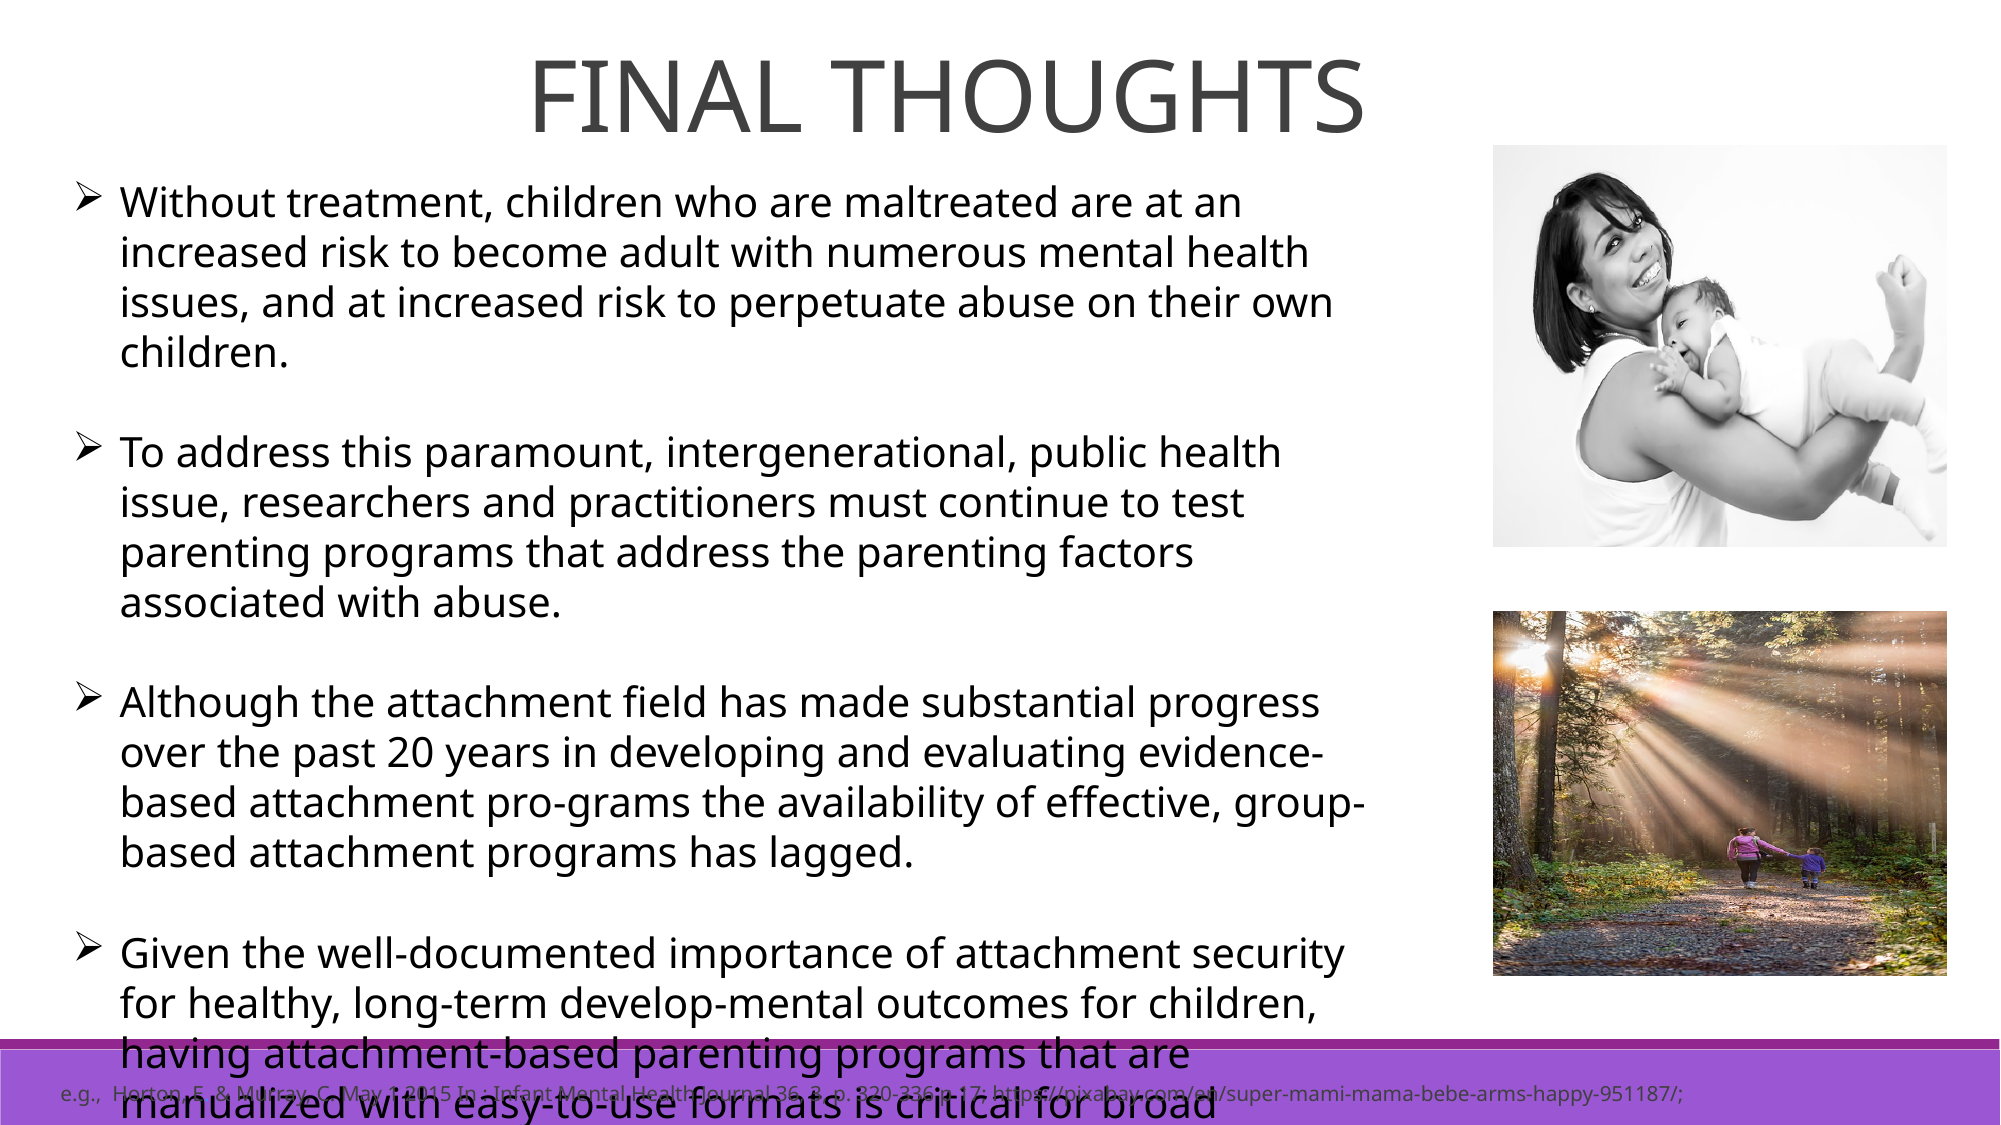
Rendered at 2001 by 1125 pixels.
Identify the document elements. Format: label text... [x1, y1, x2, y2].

text_box Without treatment, children who are maltreated are at an increased risk to become adult with numerous mental health issues, and at increased risk to perpetuate abuse on their own children. To address this paramount, intergenerational, public health issue, researchers and practitioners must continue to test parenting programs that address the parenting factors associated with abuse. Although the attachment ﬁeld has made substantial progress over the past 20 years in developing and evaluating evidence-based attachment pro-grams the availability of effective, group-based attachment programs has lagged. Given the well-documented importance of attachment security for healthy, long-term develop-mental outcomes for children, having attachment-based parenting programs that are manualized with easy-to-use formats is critical for broad dissemination. [57, 1103, 1419, 1125]
picture [1493, 611, 1947, 976]
picture [1493, 145, 1947, 548]
text_box e.g., Horton, E. & Murray, C. May 1 2015 In : Infant Mental Health Journal 36, 3, p. 320-336 p 17; https://pixabay.com/en/super-mami-mama-bebe-arms-happy-951187/; [0, 1045, 2000, 1103]
text_box Without treatment, children who are maltreated are at an increased risk to become adult with numerous mental health issues, and at increased risk to perpetuate abuse on their own children. To address this paramount, intergenerational, public health issue, researchers and practitioners must continue to test parenting programs that address the parenting factors associated with abuse. Although the attachment ﬁeld has made substantial progress over the past 20 years in developing and evaluating evidence-based attachment pro-grams the availability of effective, group-based attachment programs has lagged. Given the well-documented importance of attachment security for healthy, long-term develop-mental outcomes for children, having attachment-based parenting programs that are manualized with easy-to-use formats is critical for broad dissemination. [57, 168, 1419, 1045]
text_box FINAL THOUGHTS [114, 24, 1780, 125]
